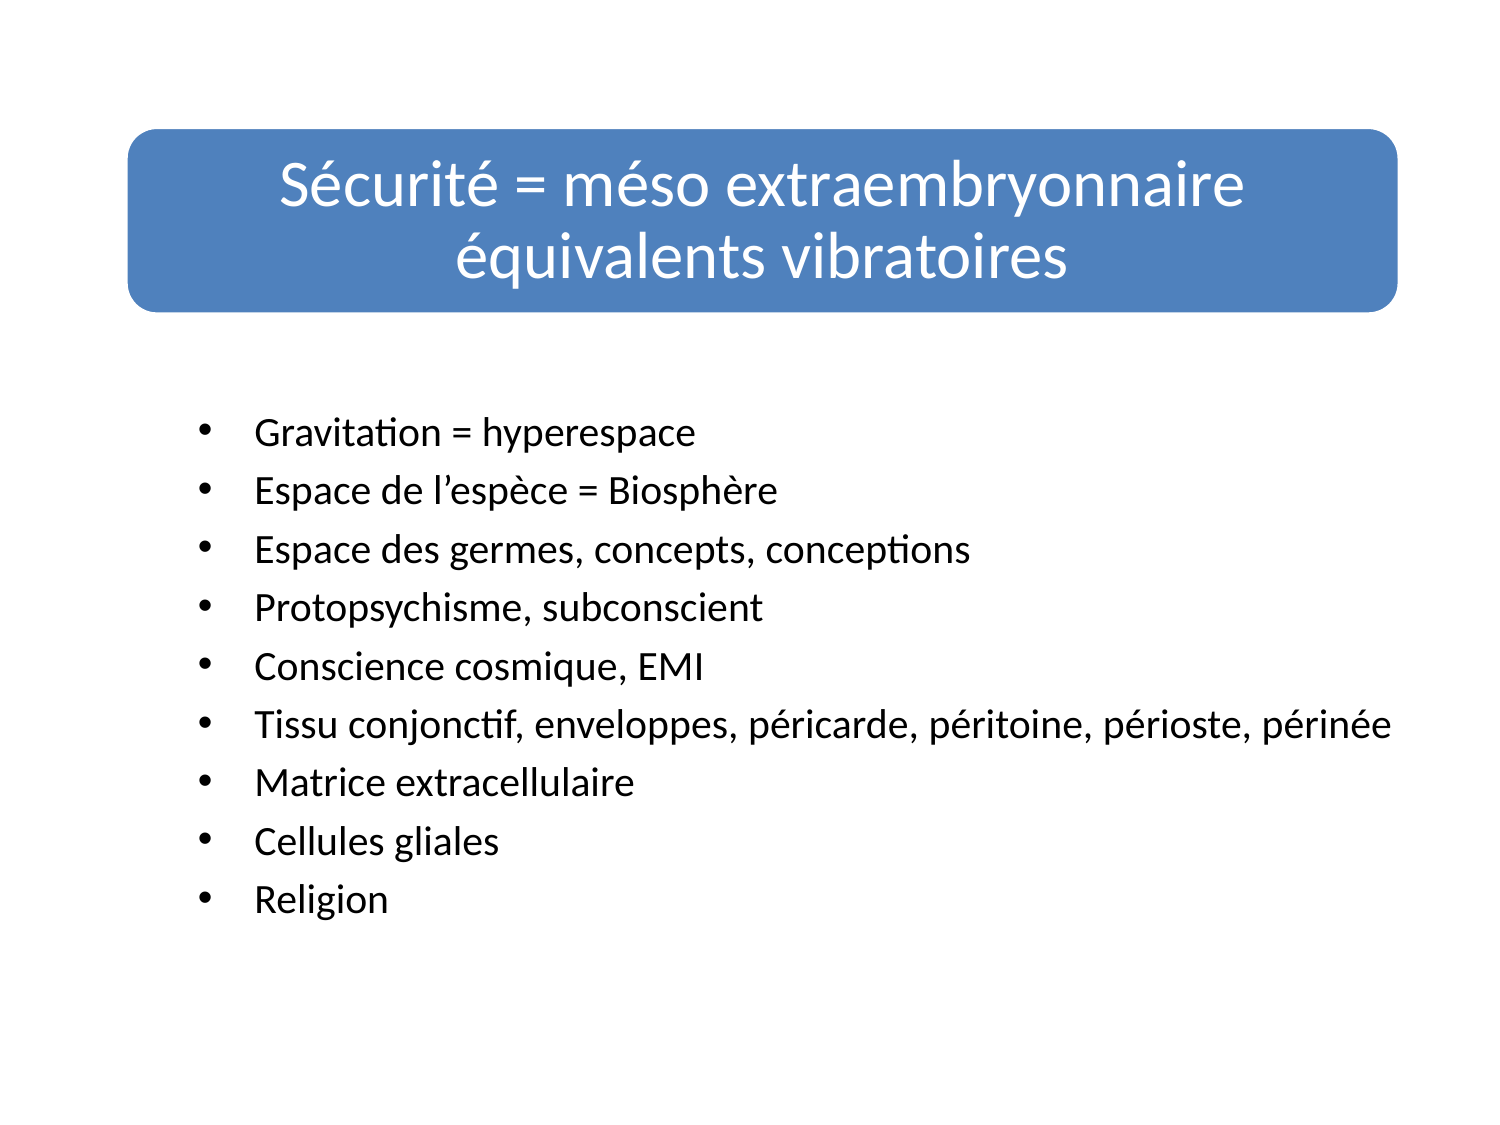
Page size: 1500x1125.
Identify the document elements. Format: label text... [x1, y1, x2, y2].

list Gravitation = hyperespace Espace de l’espèce = Biosphère Espace des germes, concepts, conceptions Protopsychisme, subconscient Conscience cosmique, EMI Tissu conjonctif, enveloppes, péricarde, péritoine, périoste, périnée Matrice extracellulaire Cellules gliales Religion [183, 397, 1425, 1005]
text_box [125, 126, 1400, 315]
